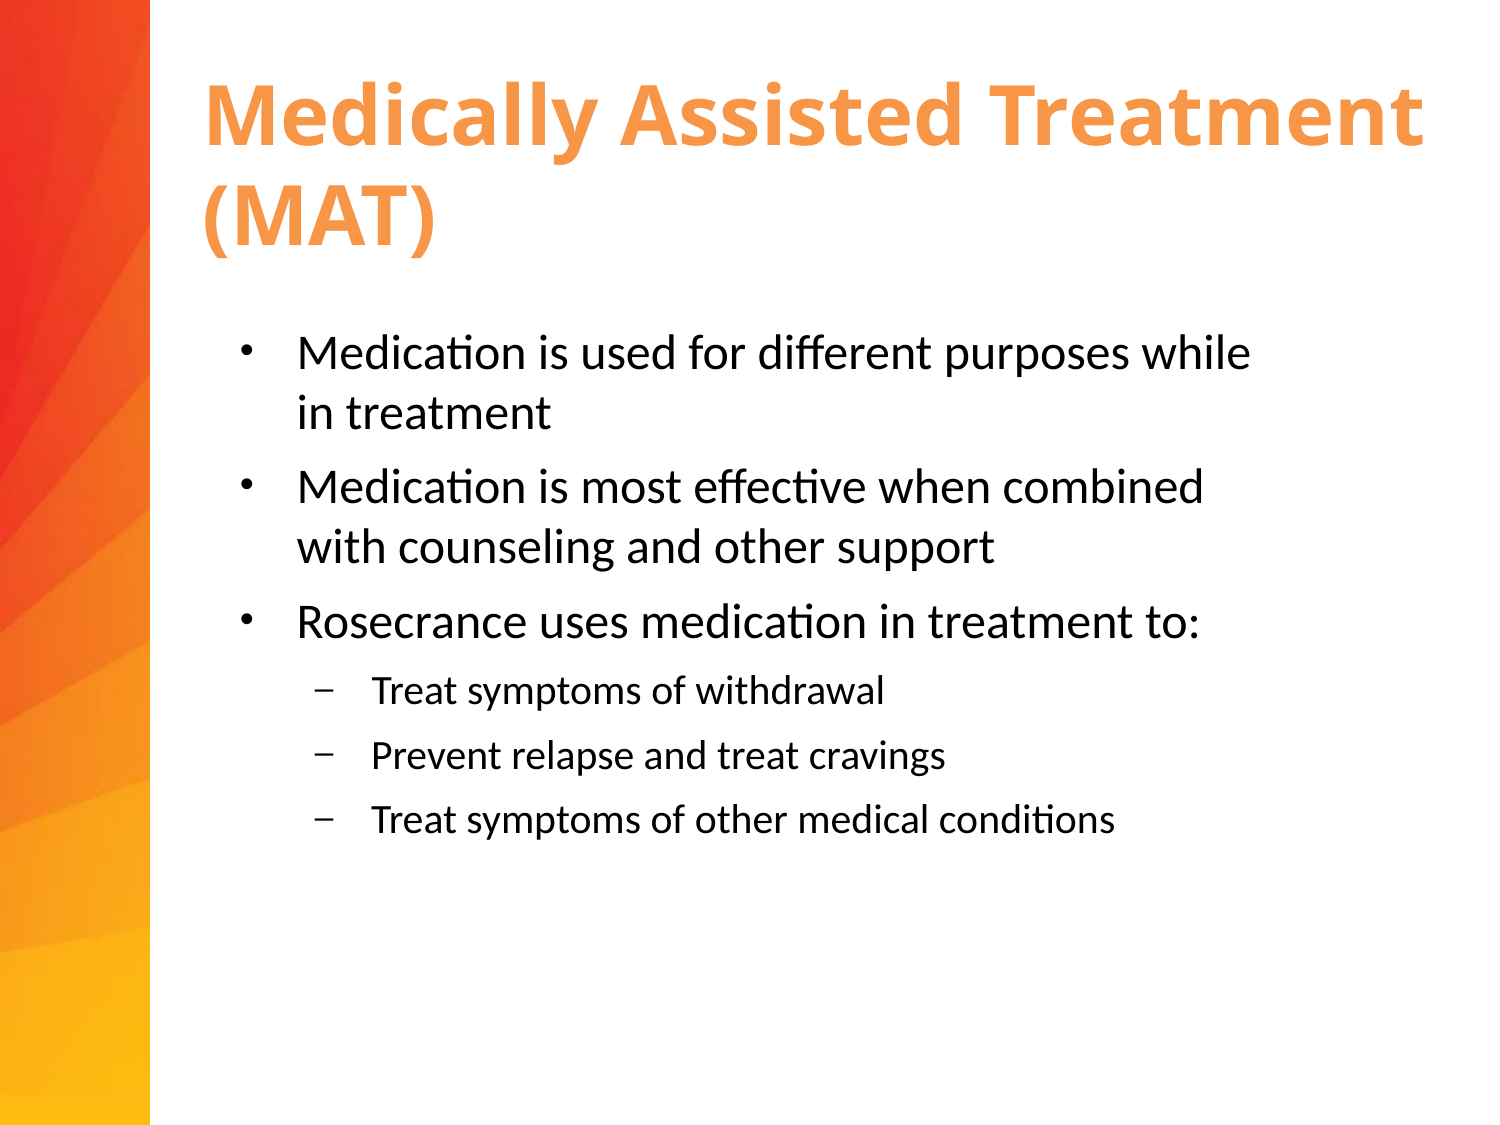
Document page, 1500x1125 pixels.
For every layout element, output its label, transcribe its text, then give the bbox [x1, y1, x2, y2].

text_box Medication is used for different purposes while in treatment Medication is most effective when combined with counseling and other support Rosecrance uses medication in treatment to: Treat symptoms of withdrawal Prevent relapse and treat cravings Treat symptoms of other medical conditions [224, 311, 1275, 850]
text_box Medically Assisted Treatment (MAT) [187, 87, 1500, 238]
picture [0, 0, 151, 1125]
